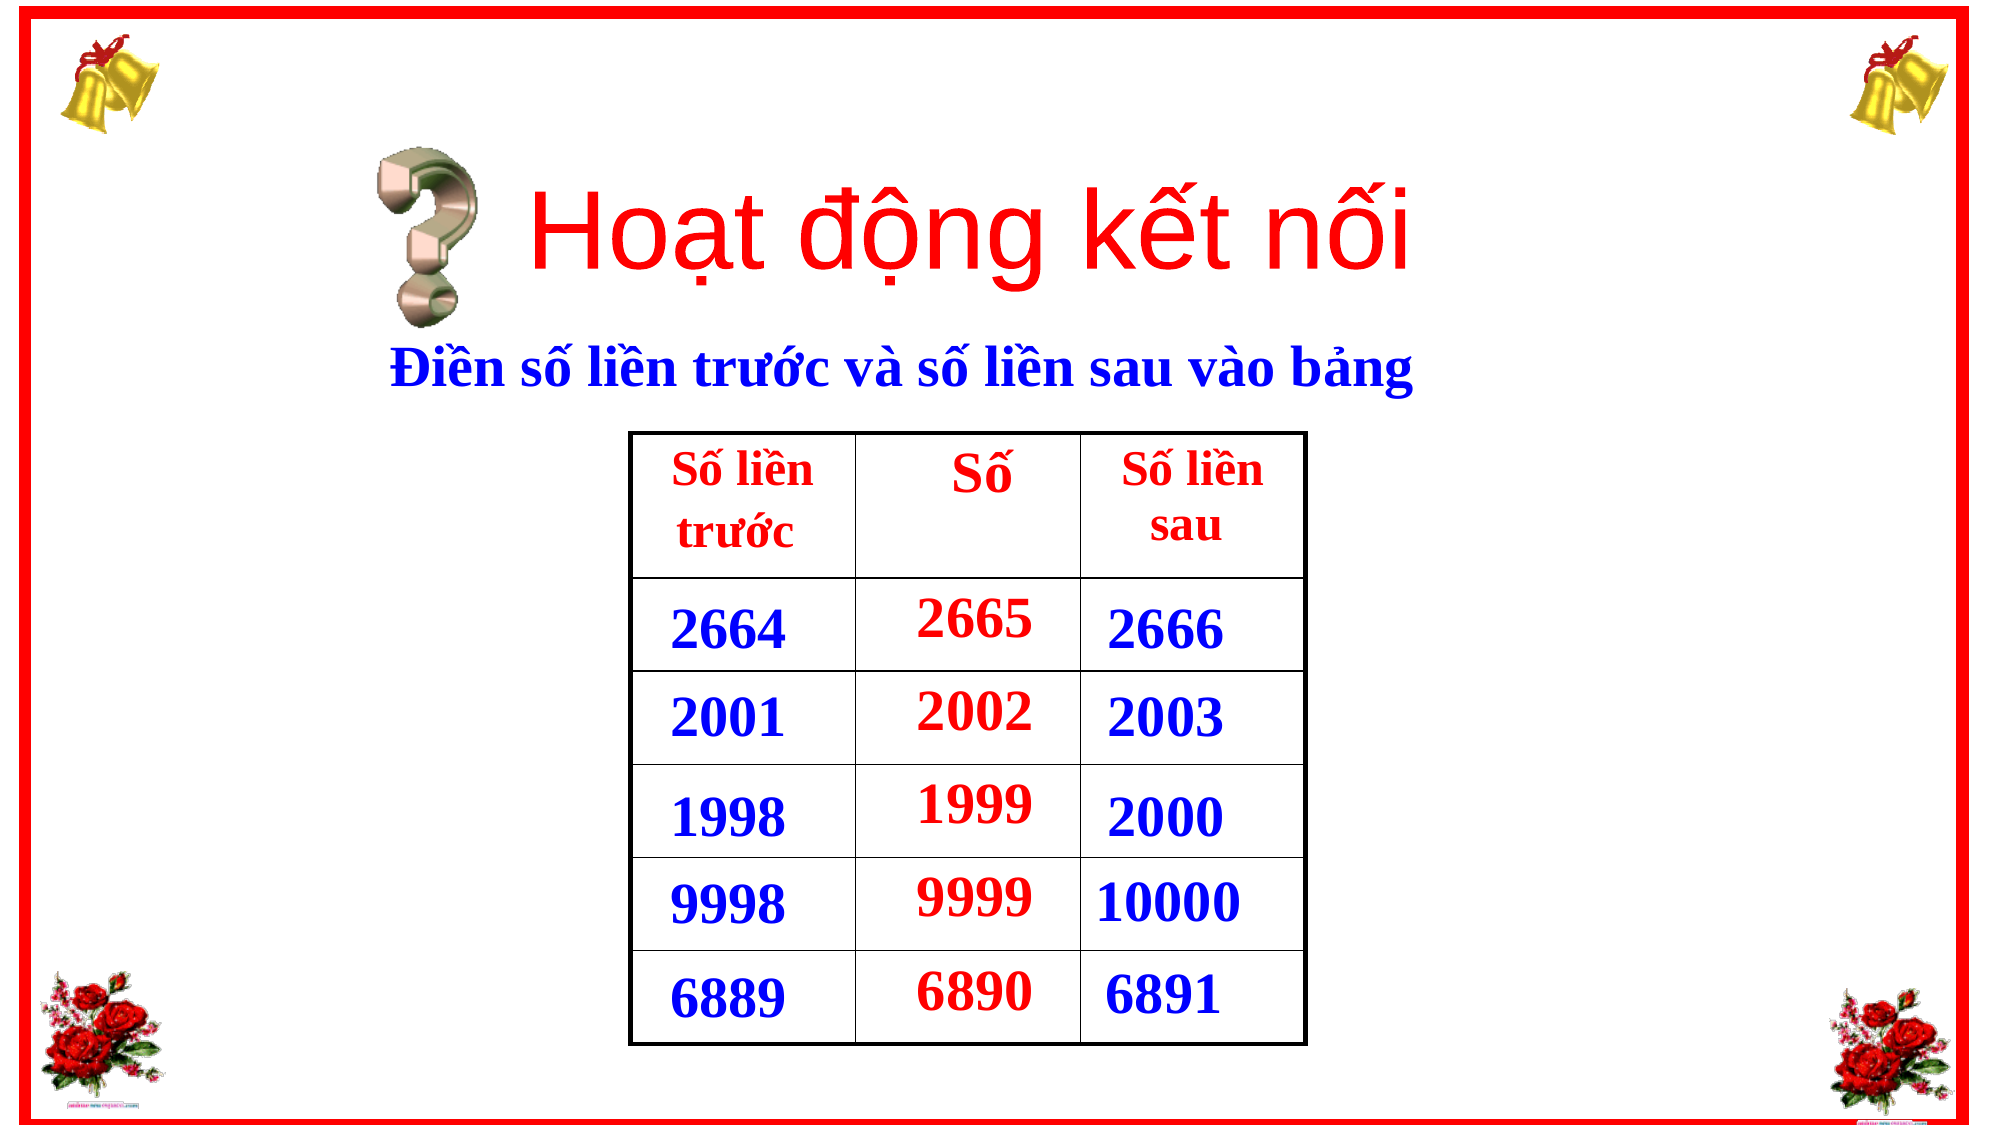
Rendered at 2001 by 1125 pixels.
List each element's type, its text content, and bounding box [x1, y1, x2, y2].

table_cell [1081, 765, 1303, 855]
picture [316, 122, 541, 353]
text_box 2003 [1092, 670, 1313, 756]
text_box 2001 [655, 670, 943, 756]
table_header Số liền sau [1081, 435, 1303, 577]
text_box 10000 [1080, 855, 1325, 941]
table_cell 1999 [856, 765, 1080, 857]
table_cell [1081, 941, 1303, 950]
table_cell [1081, 579, 1303, 670]
table_cell [633, 672, 855, 764]
table_cell 2665 [856, 579, 1080, 670]
table_cell 9999 [856, 858, 1080, 950]
text_box Điền số liền trước và số liền sau vào bảng [375, 320, 1525, 406]
table_header Số [856, 435, 1080, 577]
table_cell [633, 579, 855, 670]
table_cell [1081, 951, 1303, 1042]
table_header Số liền trước [633, 435, 855, 577]
text_box [24, 12, 1963, 1125]
picture [39, 26, 160, 154]
text_box 9998 [655, 858, 906, 943]
text_box 6891 [1090, 947, 1313, 1033]
table_cell [633, 765, 855, 857]
picture [39, 971, 166, 1110]
text_box 6889 [655, 951, 918, 1037]
text_box 1998 [655, 770, 893, 856]
table_cell [633, 858, 855, 950]
text_box 2664 [655, 583, 893, 668]
text_box 2000 [1092, 770, 1313, 855]
table_cell [633, 951, 855, 1042]
table_cell 2002 [856, 672, 1080, 764]
text_box 2666 [1092, 583, 1313, 668]
picture [1828, 28, 1949, 156]
picture [1828, 988, 1955, 1125]
table_cell [1081, 672, 1303, 764]
table_cell 6890 [856, 951, 1080, 1042]
